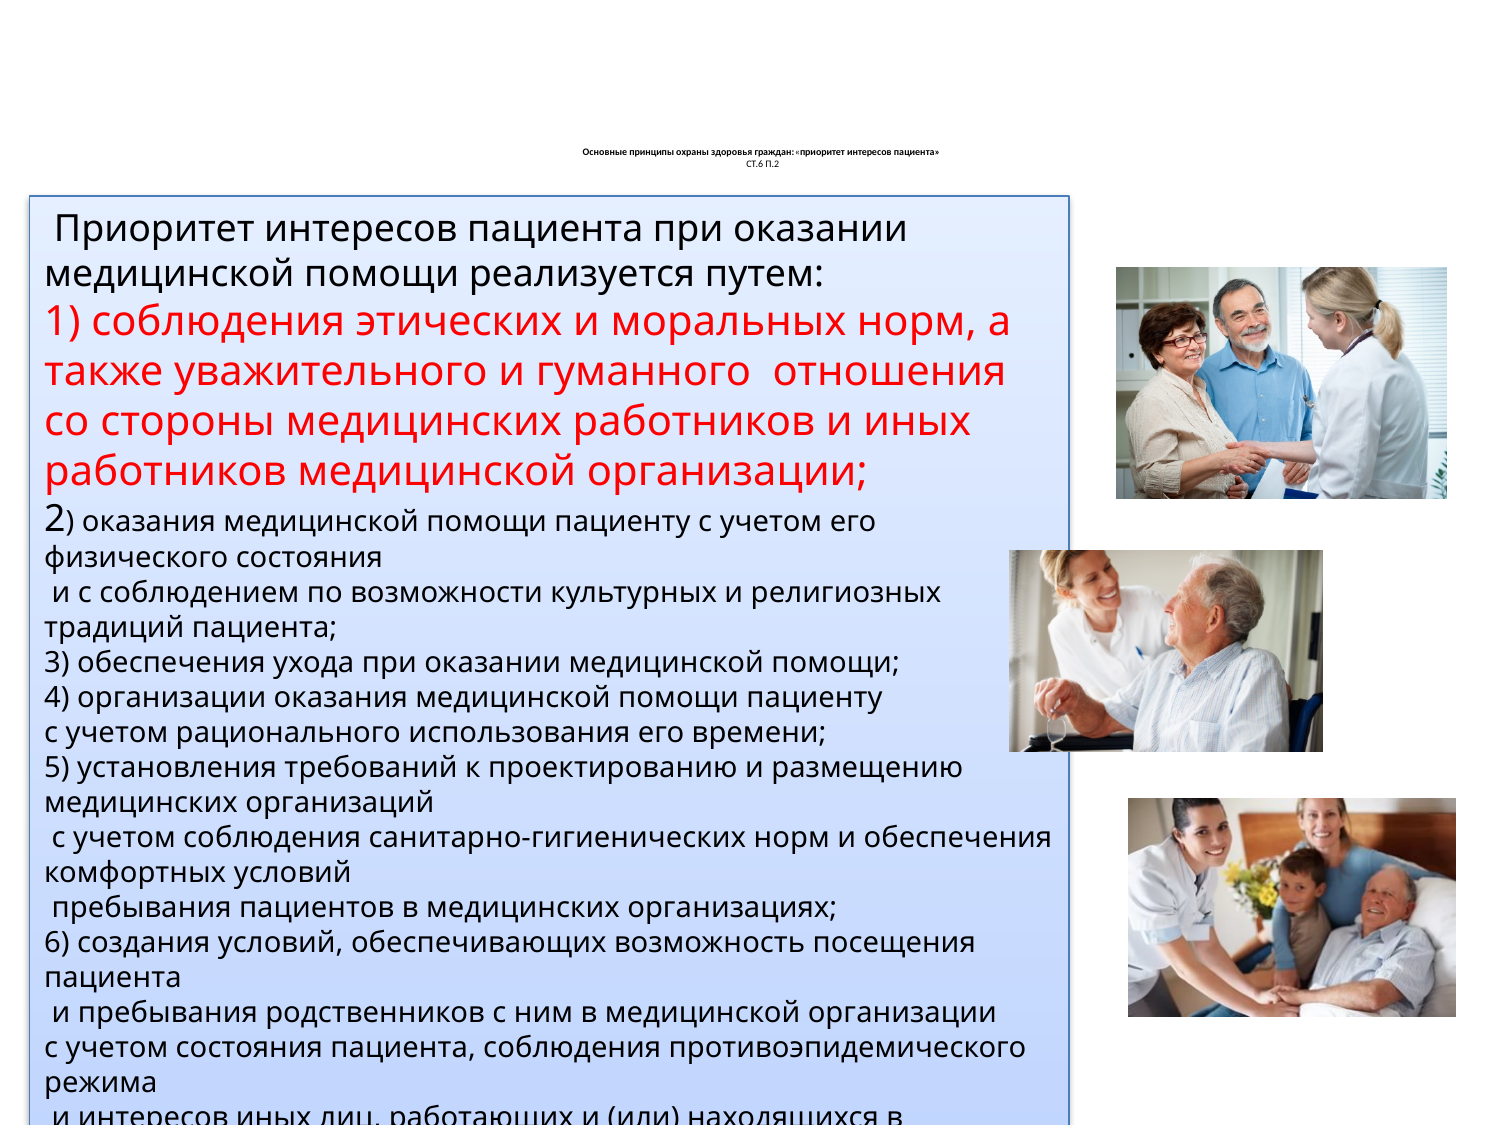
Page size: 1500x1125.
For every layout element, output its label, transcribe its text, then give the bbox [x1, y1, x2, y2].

picture [1009, 550, 1323, 752]
text_box Приоритет интересов пациента при оказании медицинской помощи реализуется путем: 1) соблюдения этических и моральных норм, а также уважительного и гуманного отношения со стороны медицинских работников и иных работников медицинской организации; 2) оказания медицинской помощи пациенту с учетом его физического состояния и с соблюдением по возможности культурных и религиозных традиций пациента; 3) обеспечения ухода при оказании медицинской помощи; 4) организации оказания медицинской помощи пациенту с учетом рационального использования его времени; 5) установления требований к проектированию и размещению медицинских организаций с учетом соблюдения санитарно-гигиенических норм и обеспечения комфортных условий пребывания пациентов в медицинских организациях; 6) создания условий, обеспечивающих возможность посещения пациента и пребывания родственников с ним в медицинской организации с учетом состояния пациента, соблюдения противоэпидемического режима и интересов иных лиц, работающих и (или) находящихся в медицинской организации. [29, 195, 1070, 1125]
picture [1115, 266, 1448, 499]
picture [1127, 798, 1456, 1017]
title Основные принципы охраны здоровья граждан:«приоритет интересов пациента» СТ.6 П.2 [112, 137, 1414, 197]
